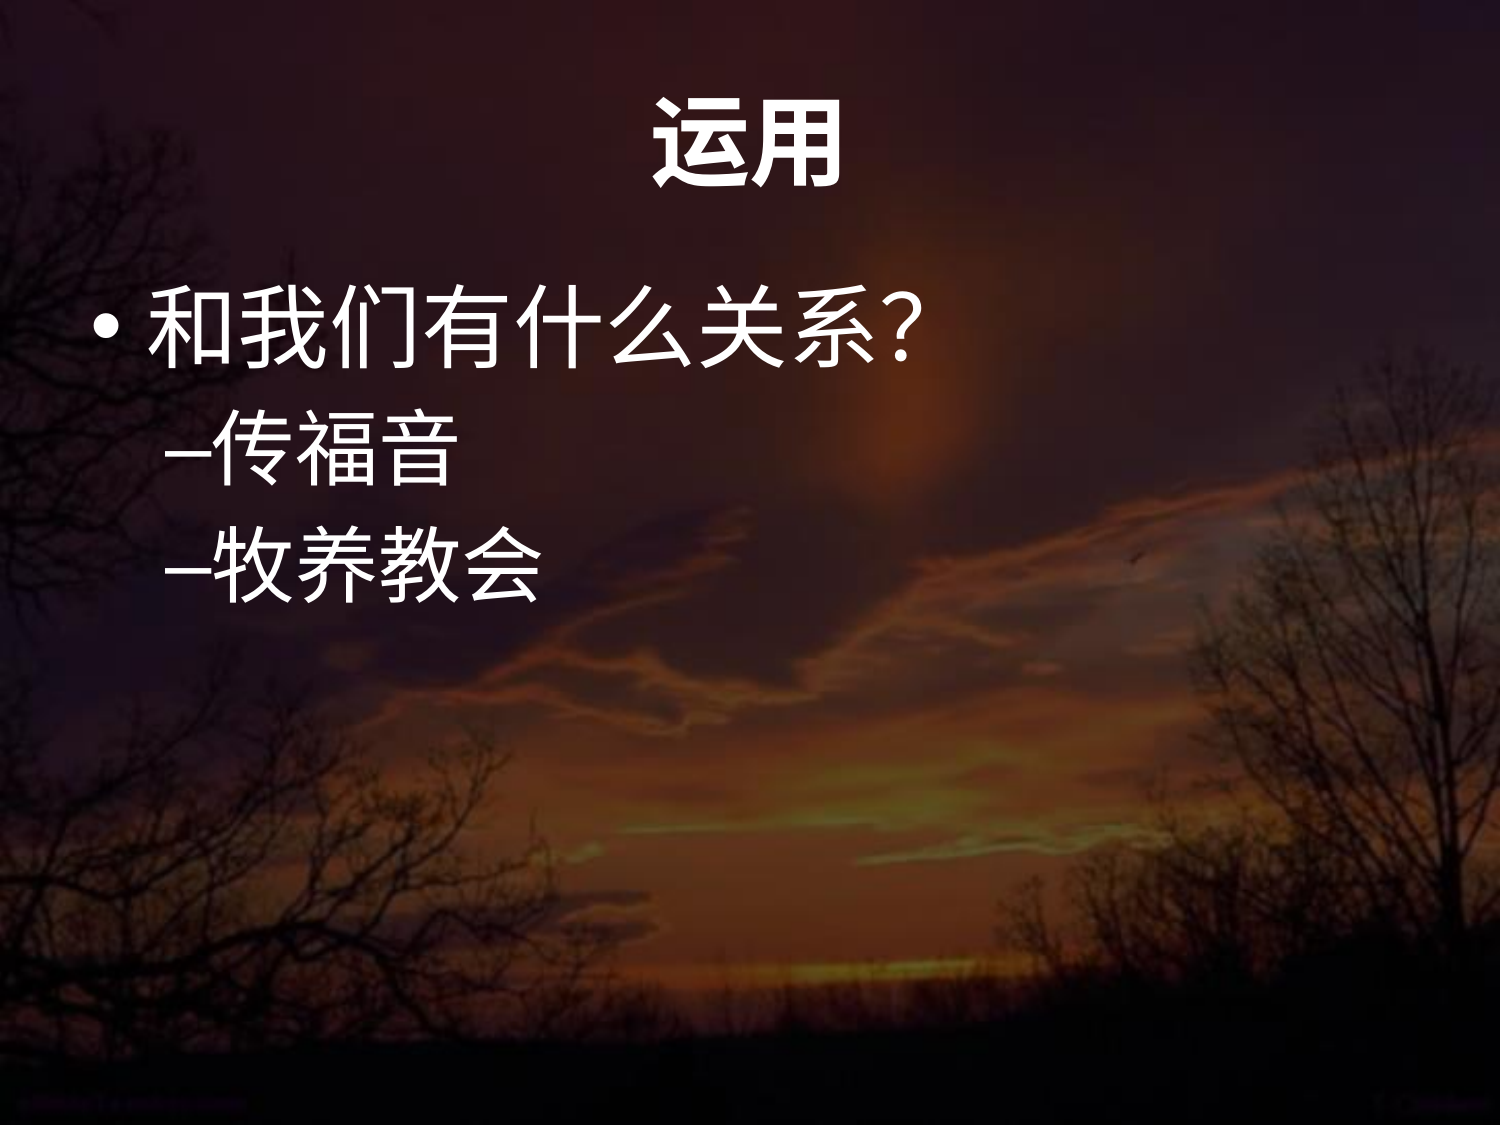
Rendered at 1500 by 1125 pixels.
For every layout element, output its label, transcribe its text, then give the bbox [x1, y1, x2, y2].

list 和我们有什么关系？ 传福音 牧养教会 [75, 262, 1425, 1005]
title 运用 [75, 45, 1425, 233]
picture [0, 0, 1500, 1125]
